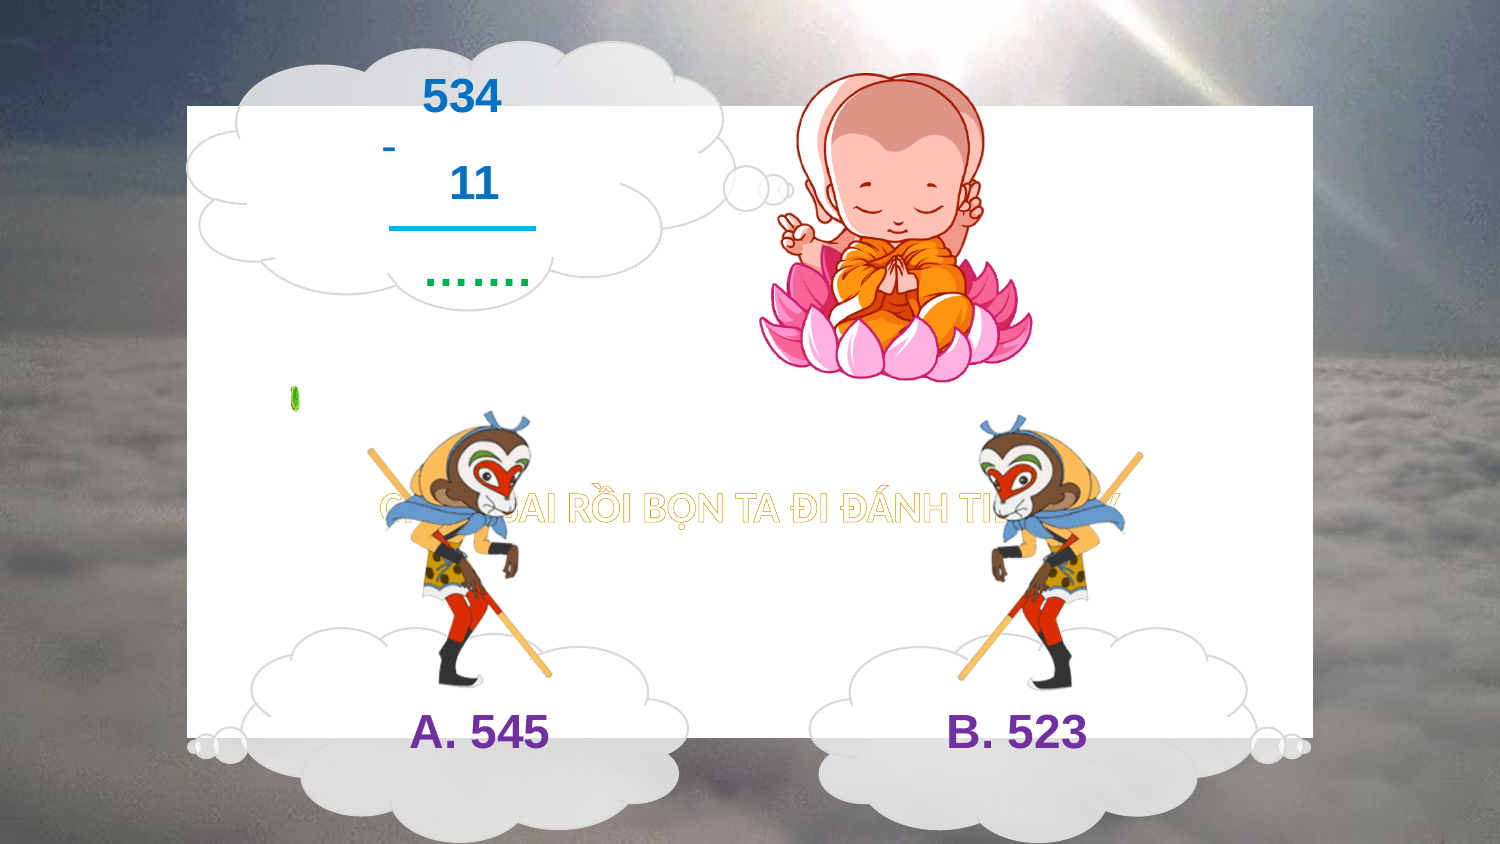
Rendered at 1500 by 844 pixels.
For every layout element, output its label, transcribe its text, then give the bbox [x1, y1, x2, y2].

text_box [488, 40, 555, 48]
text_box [366, 48, 576, 240]
picture [0, 0, 1500, 844]
text_box [576, 40, 722, 106]
text_box A. 545 [186, 738, 687, 843]
text_box B. 523 [810, 738, 1312, 844]
text_box [238, 64, 366, 106]
